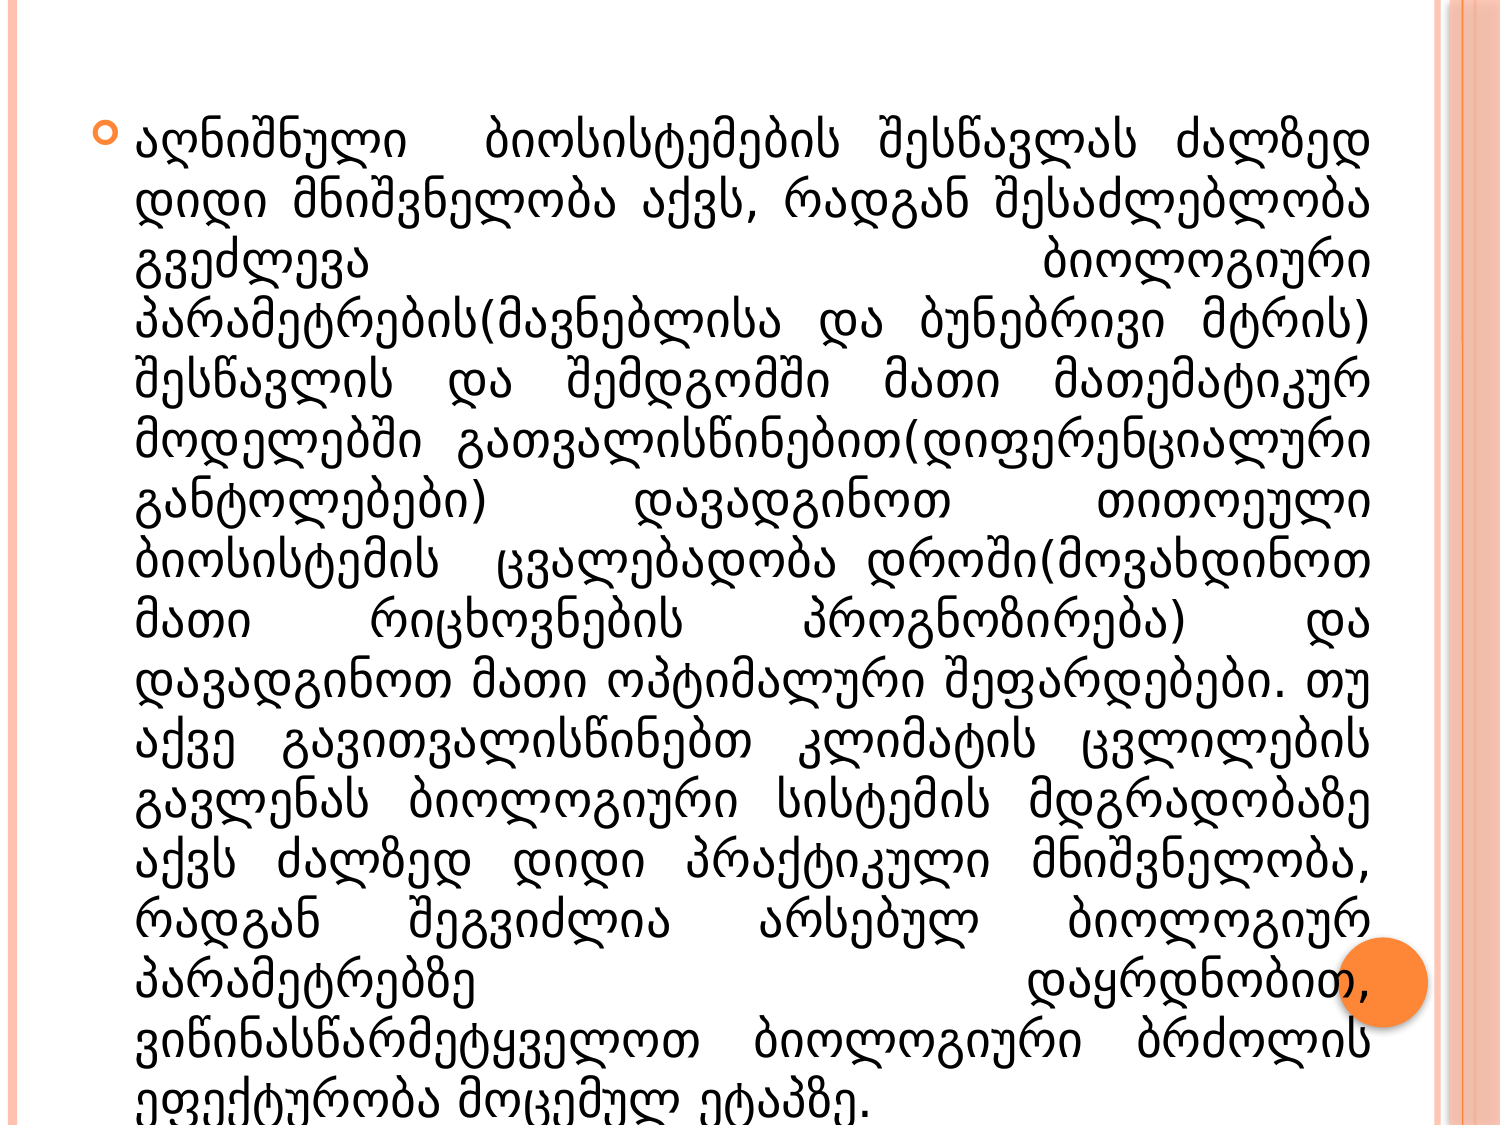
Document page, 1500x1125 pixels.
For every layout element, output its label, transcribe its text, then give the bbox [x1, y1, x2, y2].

list აღნიშნული ბიოსისტემების შესწავლას ძალზედ დიდი მნიშვნელობა აქვს, რადგან შესაძლებლობა გვეძლევა ბიოლოგიური პარამეტრების(მავნებლისა და ბუნებრივი მტრის) შესწავლის და შემდგომში მათი მათემატიკურ მოდელებში გათვალისწინებით(დიფერენციალური განტოლებები) დავადგინოთ თითოეული ბიოსისტემის ცვალებადობა დროში(მოვახდინოთ მათი რიცხოვნების პროგნოზირება) და დავადგინოთ მათი ოპტიმალური შეფარდებები. თუ აქვე გავითვალისწინებთ კლიმატის ცვლილების გავლენას ბიოლოგიური სისტემის მდგრადობაზე აქვს ძალზედ დიდი პრაქტიკული მნიშვნელობა, რადგან შეგვიძლია არსებულ ბიოლოგიურ პარამეტრებზე დაყრდნობით, ვიწინასწარმეტყველოთ ბიოლოგიური ბრძოლის ეფექტურობა მოცემულ ეტაპზე. [75, 99, 1388, 1062]
